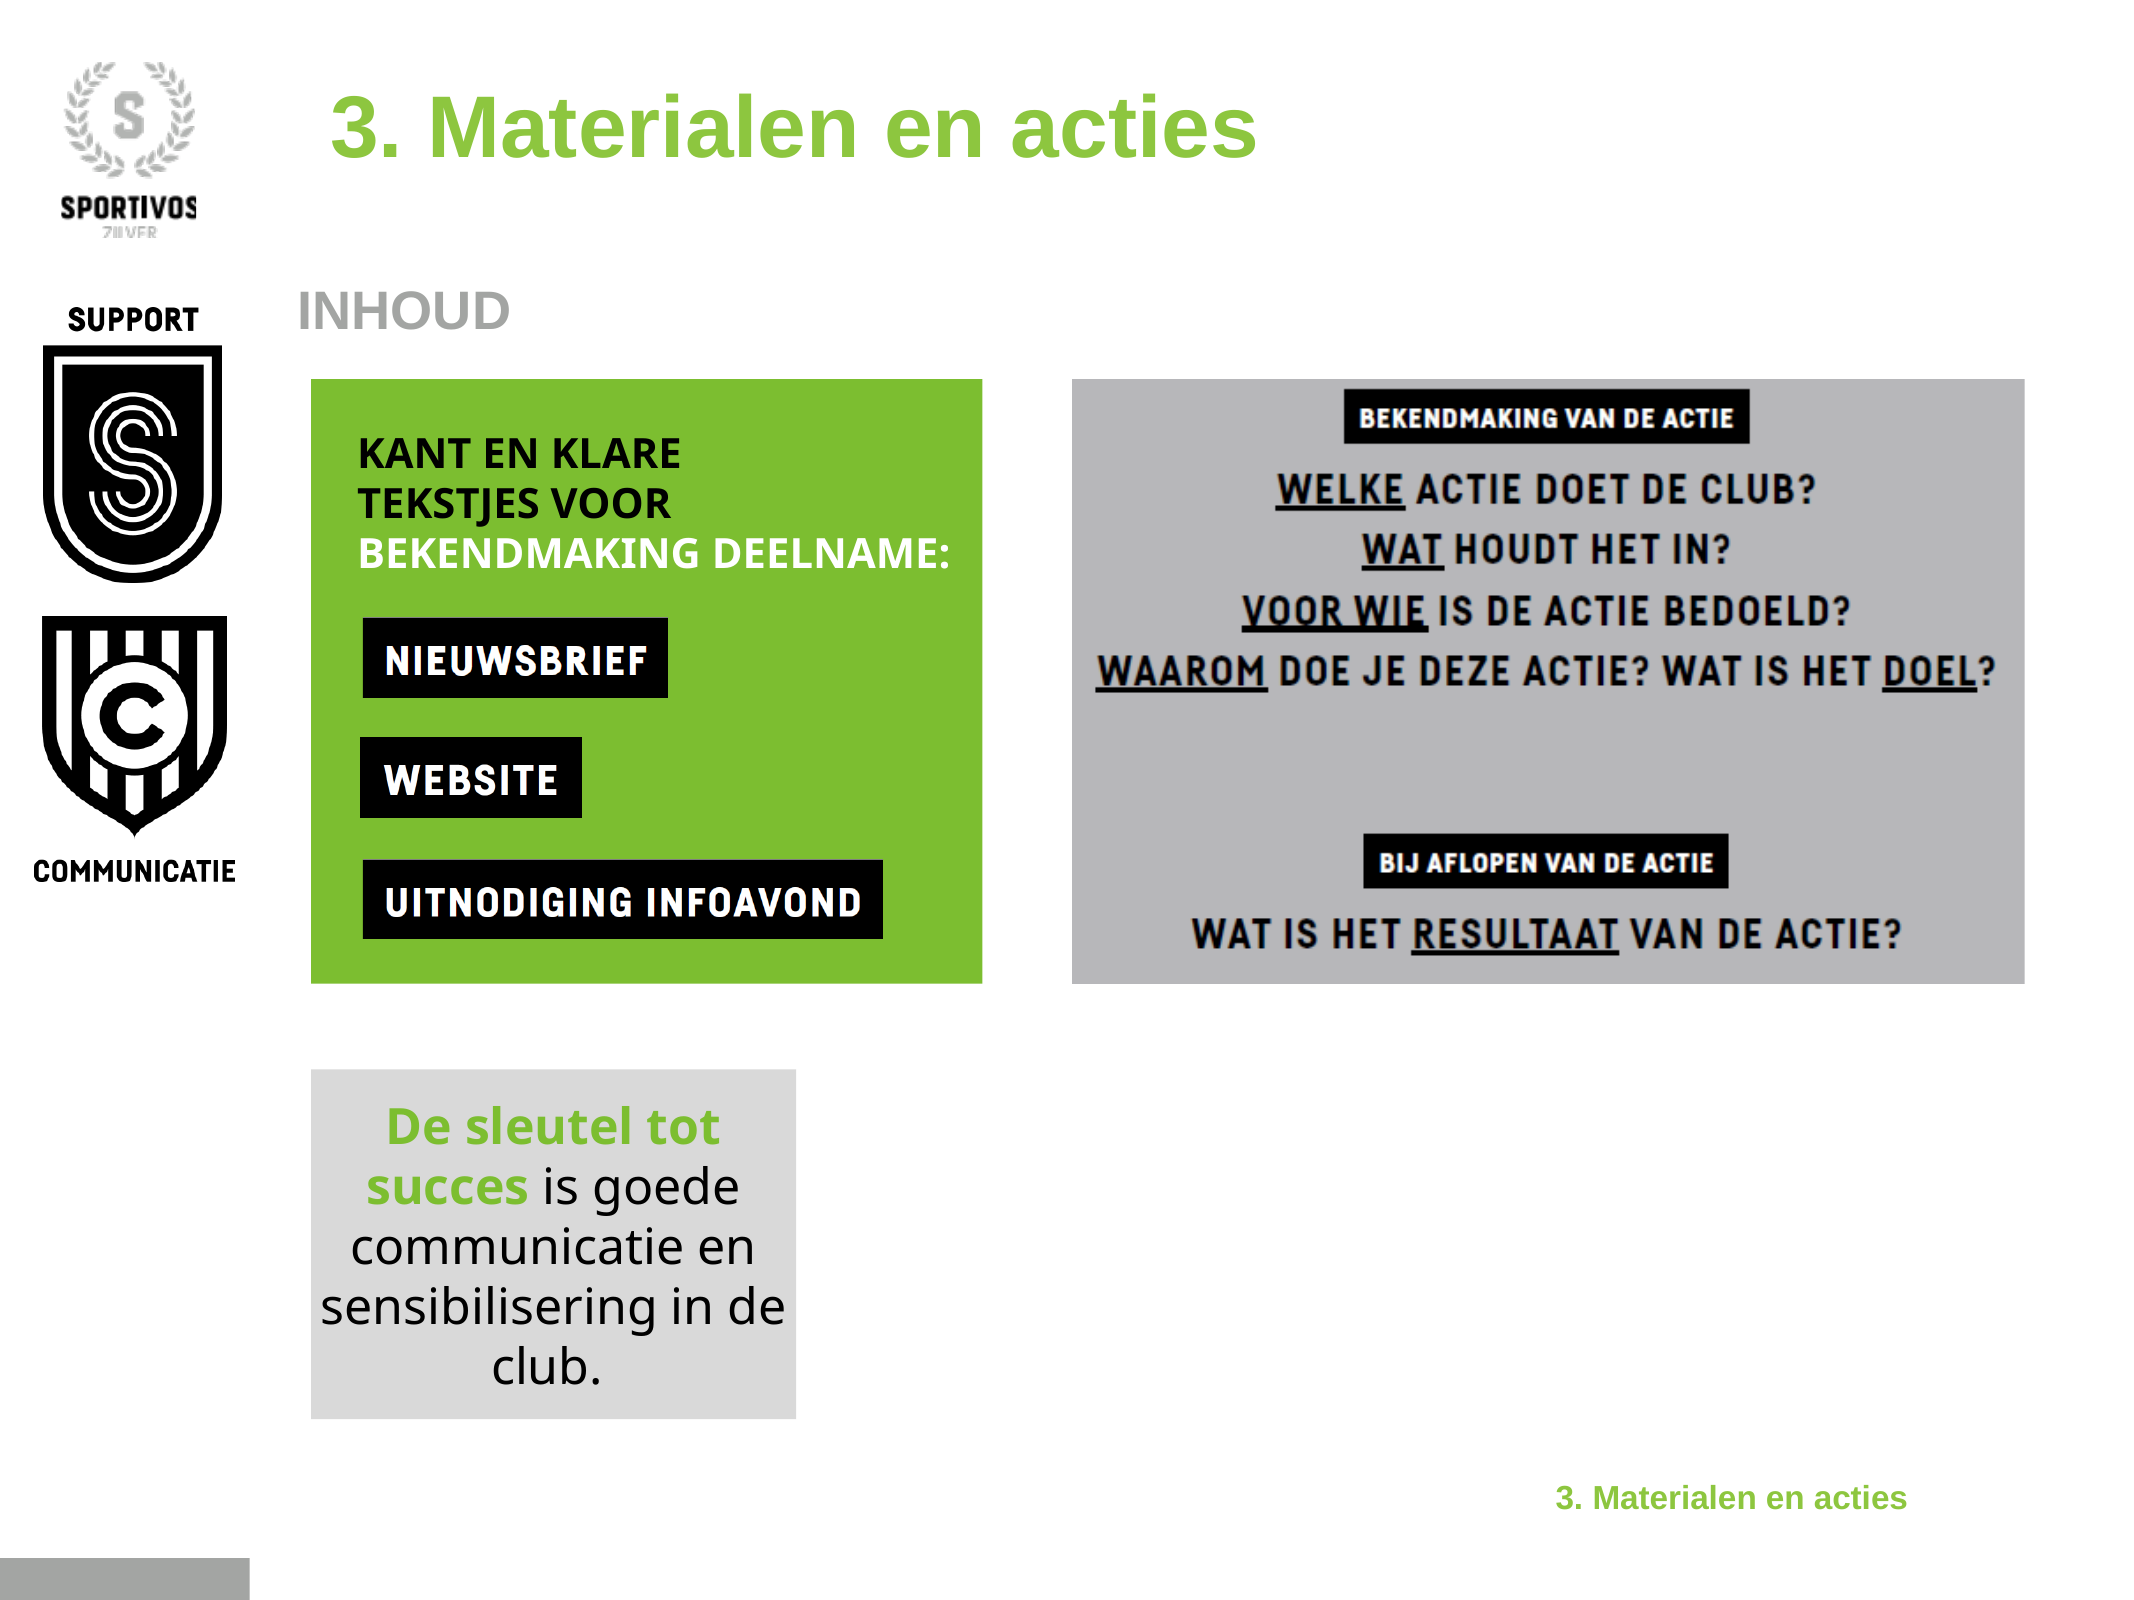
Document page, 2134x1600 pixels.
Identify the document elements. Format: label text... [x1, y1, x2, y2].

text_box KANT EN KLARE TEKSTJES VOOR BEKENDMAKING DEELNAME: [311, 379, 983, 984]
list 3. Materialen en acties [321, 61, 2004, 184]
list INHOUD [288, 260, 775, 345]
picture [1071, 378, 2025, 984]
picture [43, 307, 222, 583]
text_box De sleutel tot succes is goede communicatie en sensibilisering in de club. [311, 1069, 797, 1420]
picture [362, 859, 884, 939]
picture [362, 617, 669, 698]
list 3. Materialen en acties [1546, 1467, 2063, 1526]
picture [359, 736, 583, 819]
picture [34, 615, 236, 882]
